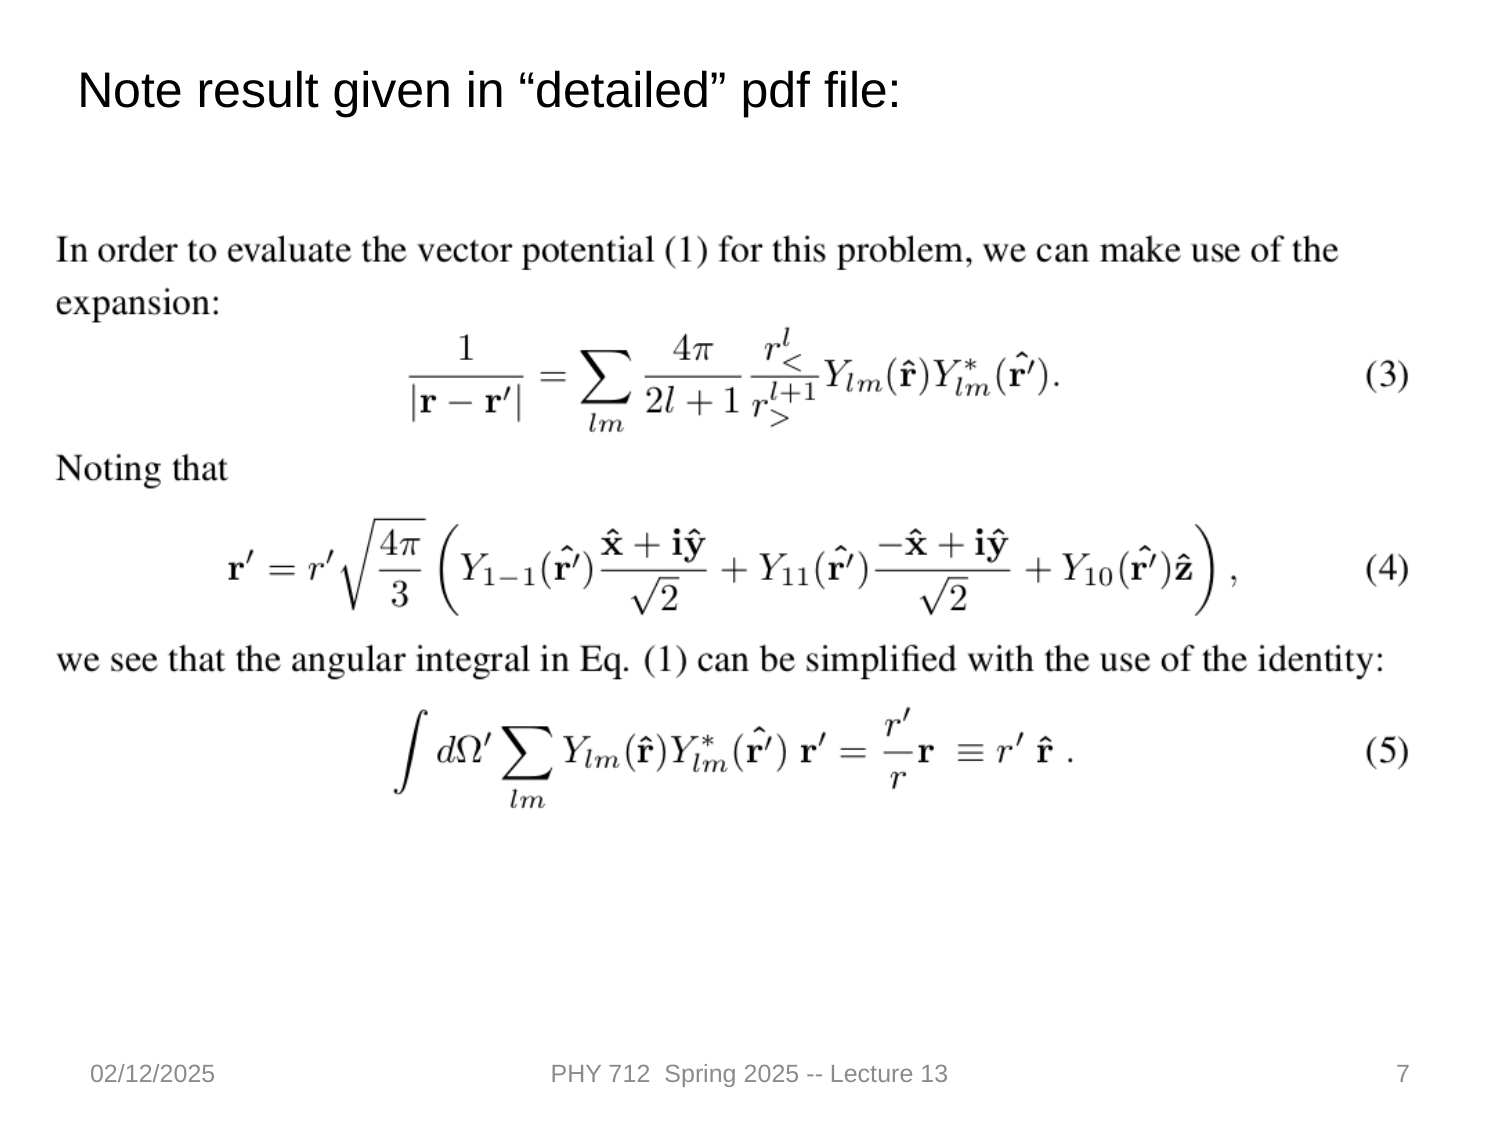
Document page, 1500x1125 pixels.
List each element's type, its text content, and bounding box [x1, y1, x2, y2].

text_box Note result given in “detailed” pdf file: [62, 49, 1213, 125]
footer PHY 712 Spring 2025 -- Lecture 13 [512, 1042, 988, 1103]
slide_number 7 [1074, 1042, 1425, 1103]
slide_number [75, 1042, 425, 1103]
picture [38, 212, 1462, 815]
